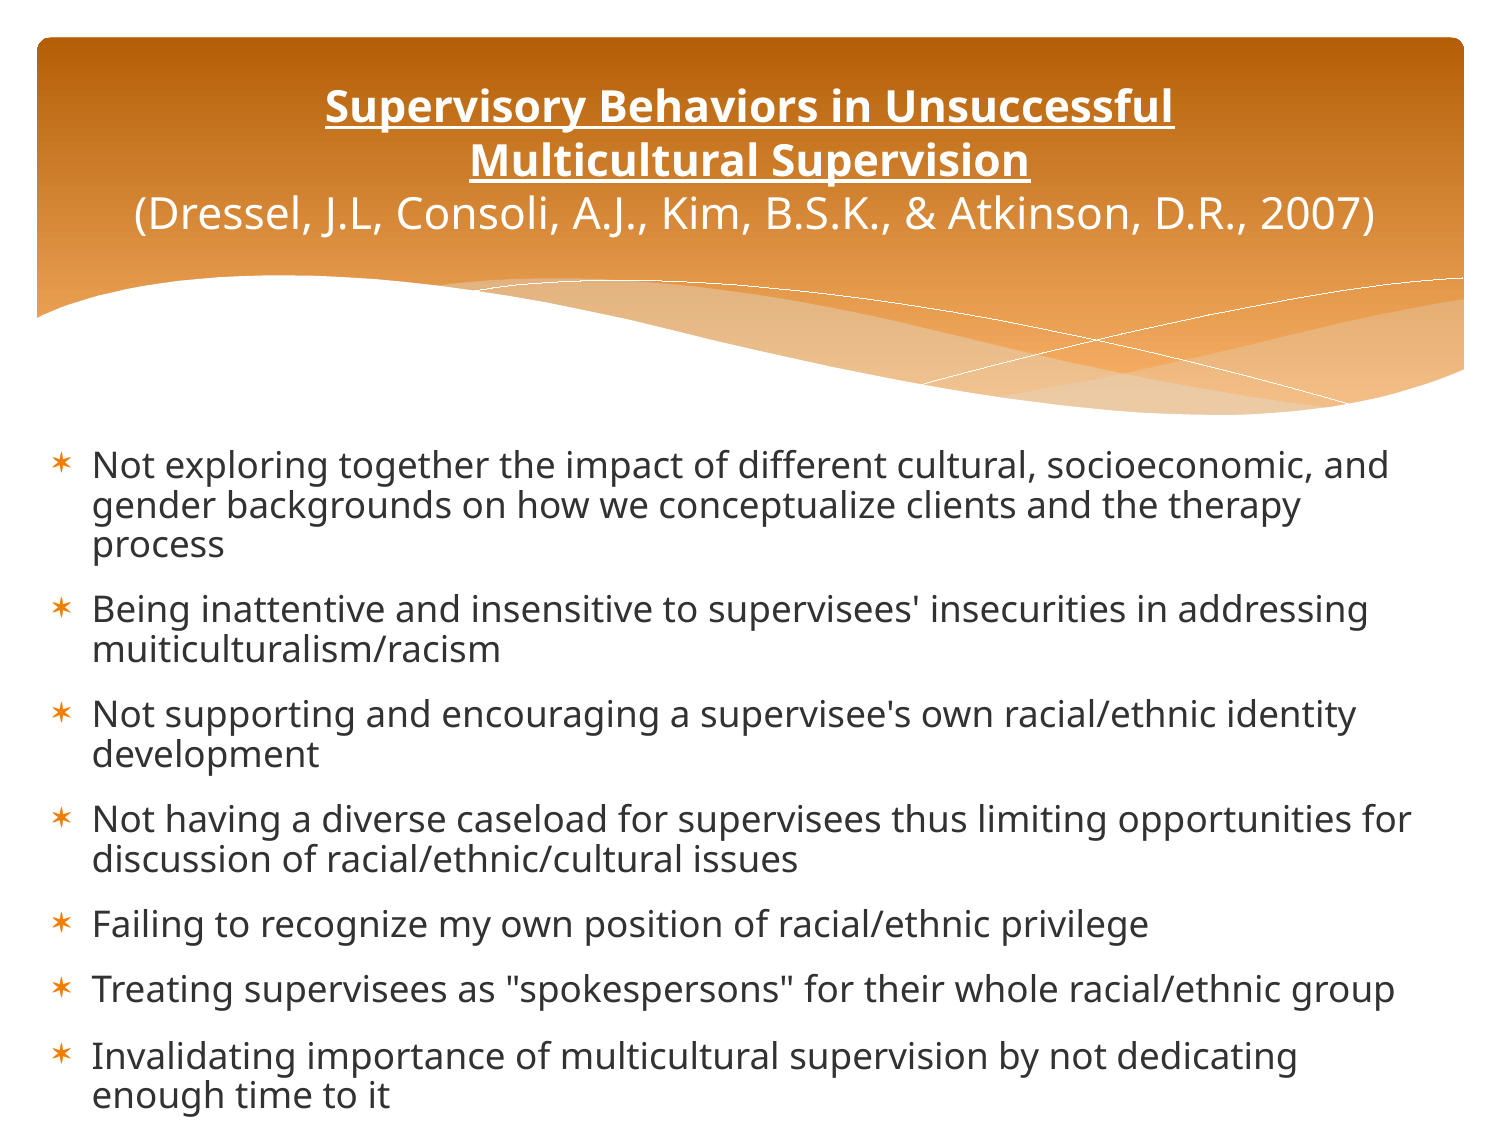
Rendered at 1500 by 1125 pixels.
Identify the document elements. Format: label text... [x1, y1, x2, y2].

list Not exploring together the impact of different cultural, socioeconomic, and gender backgrounds on how we conceptualize clients and the therapy process Being inattentive and insensitive to supervisees' insecurities in addressing muiticulturalism/racism Not supporting and encouraging a supervisee's own racial/ethnic identity development Not having a diverse caseload for supervisees thus limiting opportunities for discussion of racial/ethnic/cultural issues Failing to recognize my own position of racial/ethnic privilege Treating supervisees as "spokespersons" for their whole racial/ethnic group Invalidating importance of multicultural supervision by not dedicating enough time to it [37, 438, 1450, 1125]
title Supervisory Behaviors in Unsuccessful Multicultural Supervision (Dressel, J.L, Consoli, A.J., Kim, B.S.K., & Atkinson, D.R., 2007) [75, 55, 1425, 261]
